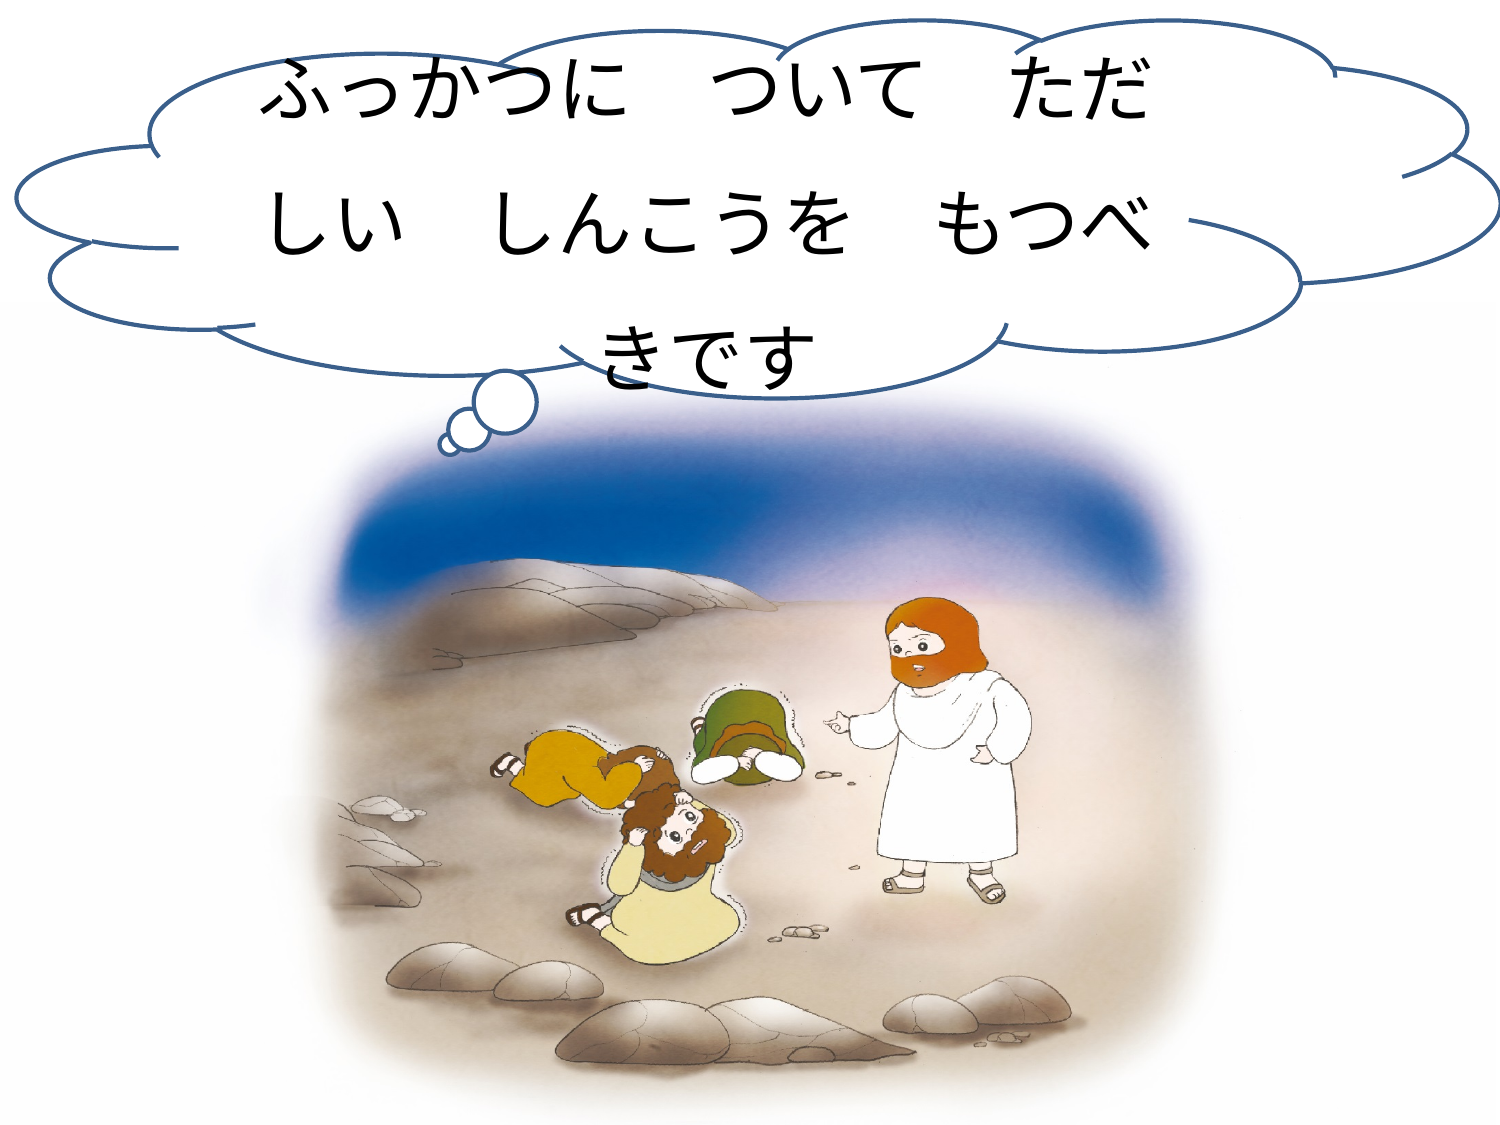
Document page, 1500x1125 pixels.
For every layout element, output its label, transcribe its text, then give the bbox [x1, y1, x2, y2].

picture [0, 302, 1496, 1125]
text_box ふっかつに ついて ただしい しんこうを もつべきです [14, 18, 1500, 301]
